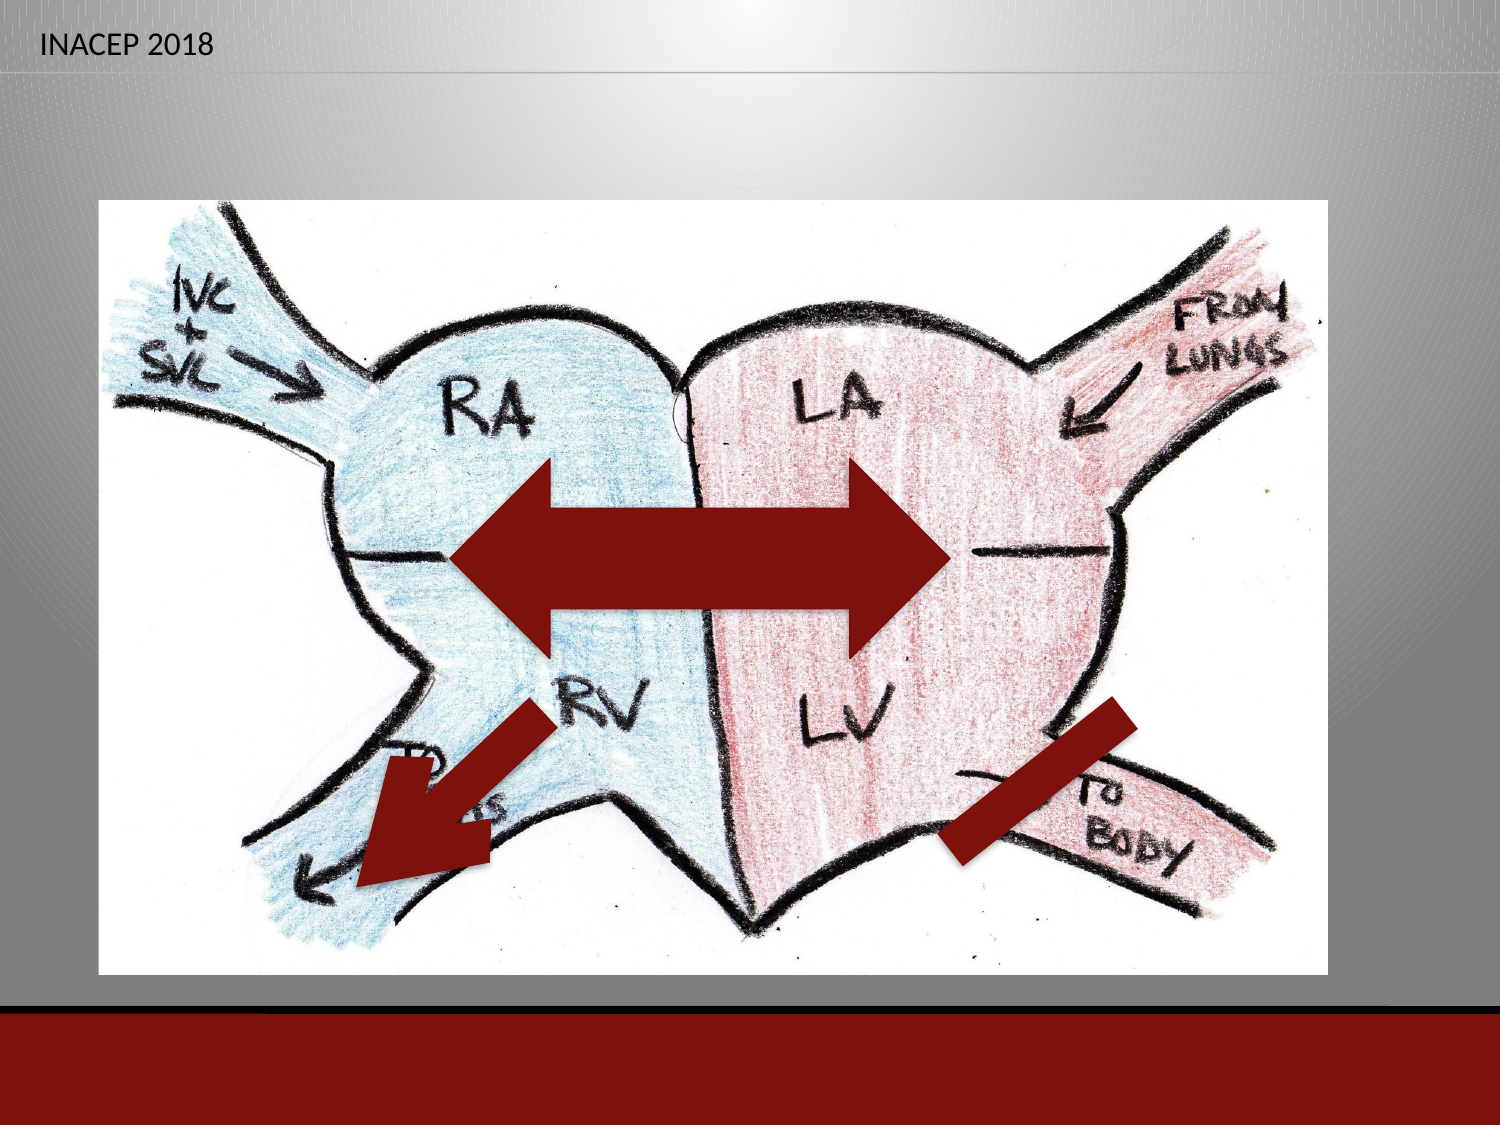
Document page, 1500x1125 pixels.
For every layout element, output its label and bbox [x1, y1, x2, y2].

text_box [949, 712, 1126, 851]
picture [98, 199, 1329, 976]
text_box [356, 712, 544, 888]
